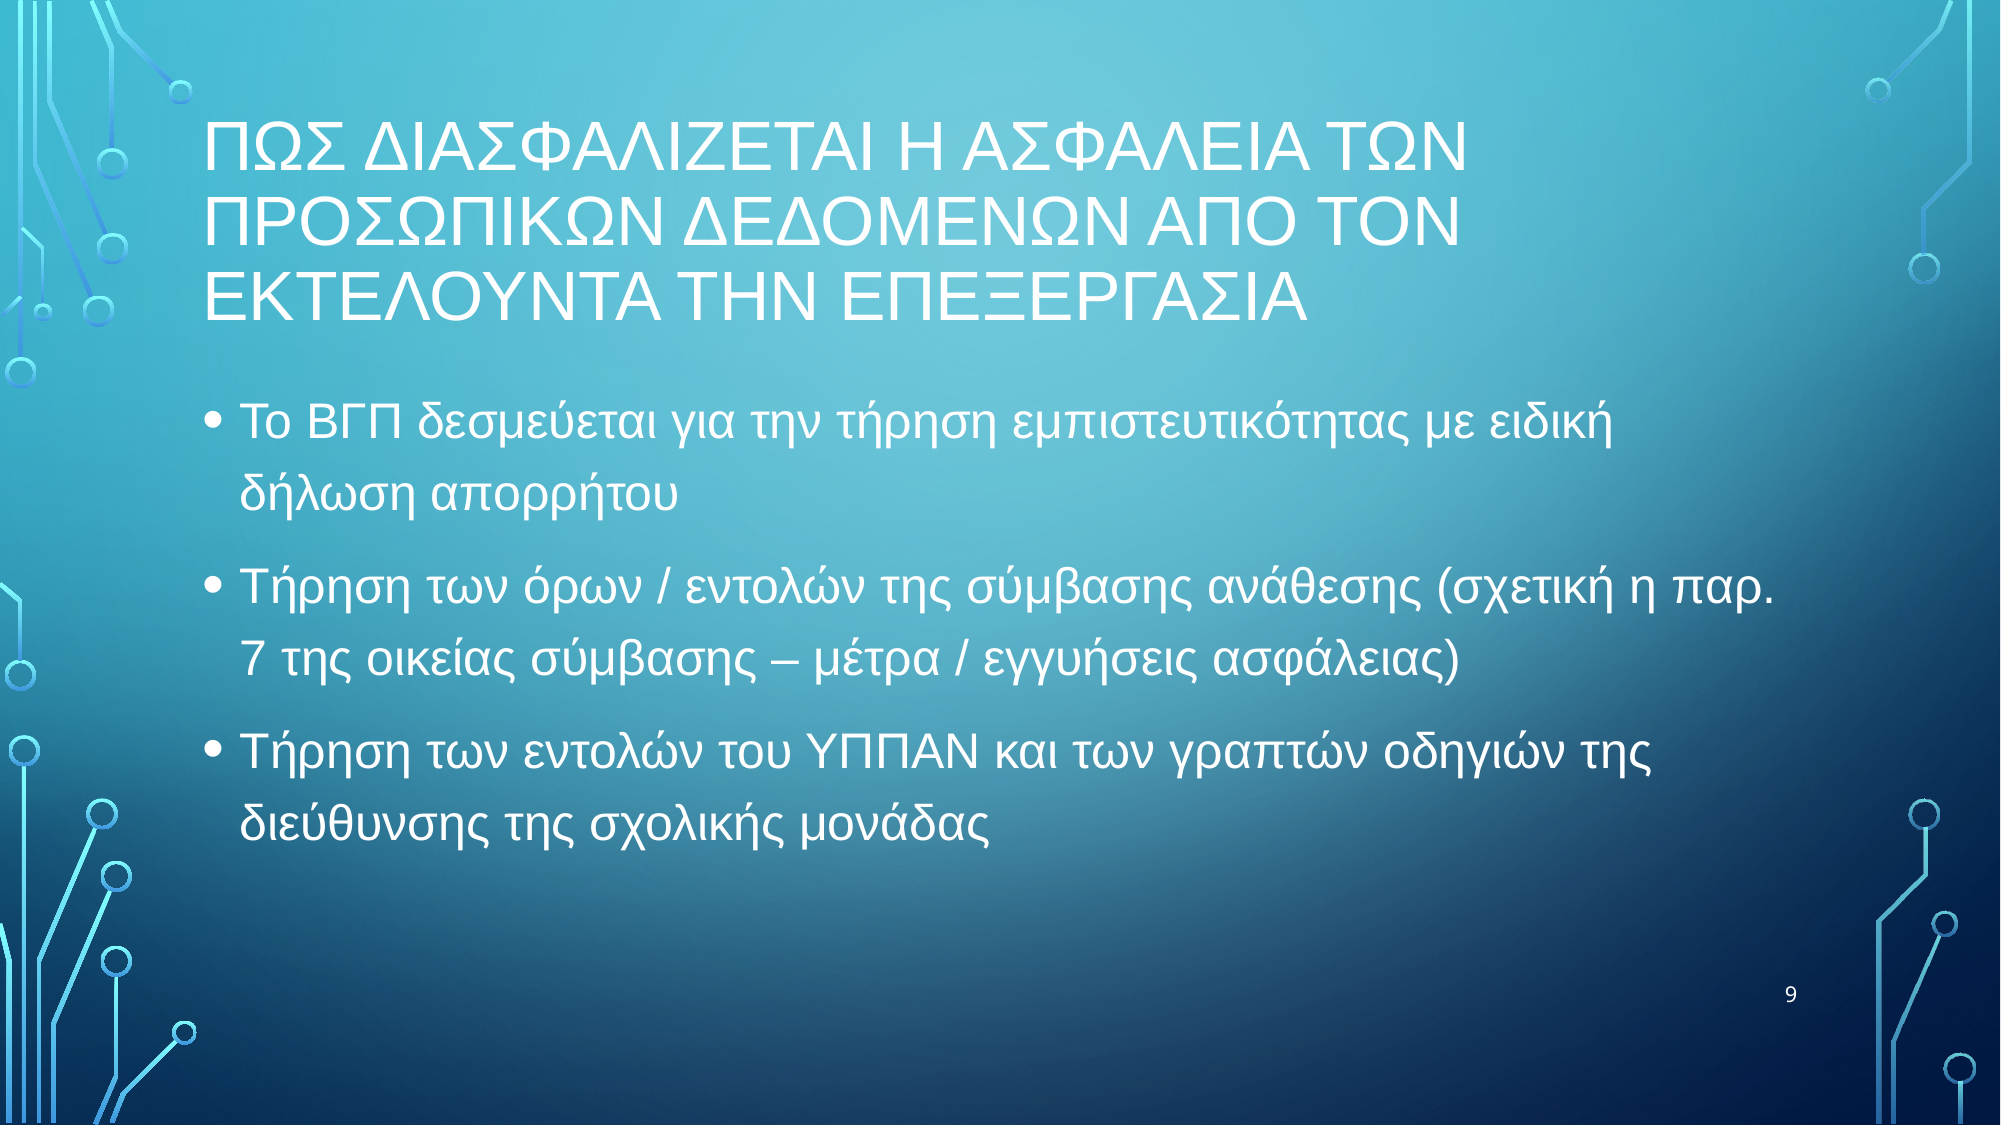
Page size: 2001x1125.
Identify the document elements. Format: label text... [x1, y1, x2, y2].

title ΠΩΣ ΔΙΑΣΦΑΛΙΖΕΤΑΙ Η Ασφαλεια ΤΩΝ προσωπικων δεδομενων απο τον εκτελουντα την επεξεργασια [187, 101, 1813, 344]
list Το ΒΓΠ δεσμεύεται για την τήρηση εμπιστευτικότητας με ειδική δήλωση απορρήτου Τήρηση των όρων / εντολών της σύμβασης ανάθεσης (σχετική η παρ. 7 της οικείας σύμβασης – μέτρα / εγγυήσεις ασφάλειας) Τήρηση των εντολών του ΥΠΠΑΝ και των γραπτών οδηγιών της διεύθυνσης της σχολικής μονάδας [187, 369, 1813, 950]
slide_number 9 [1685, 965, 1813, 1025]
